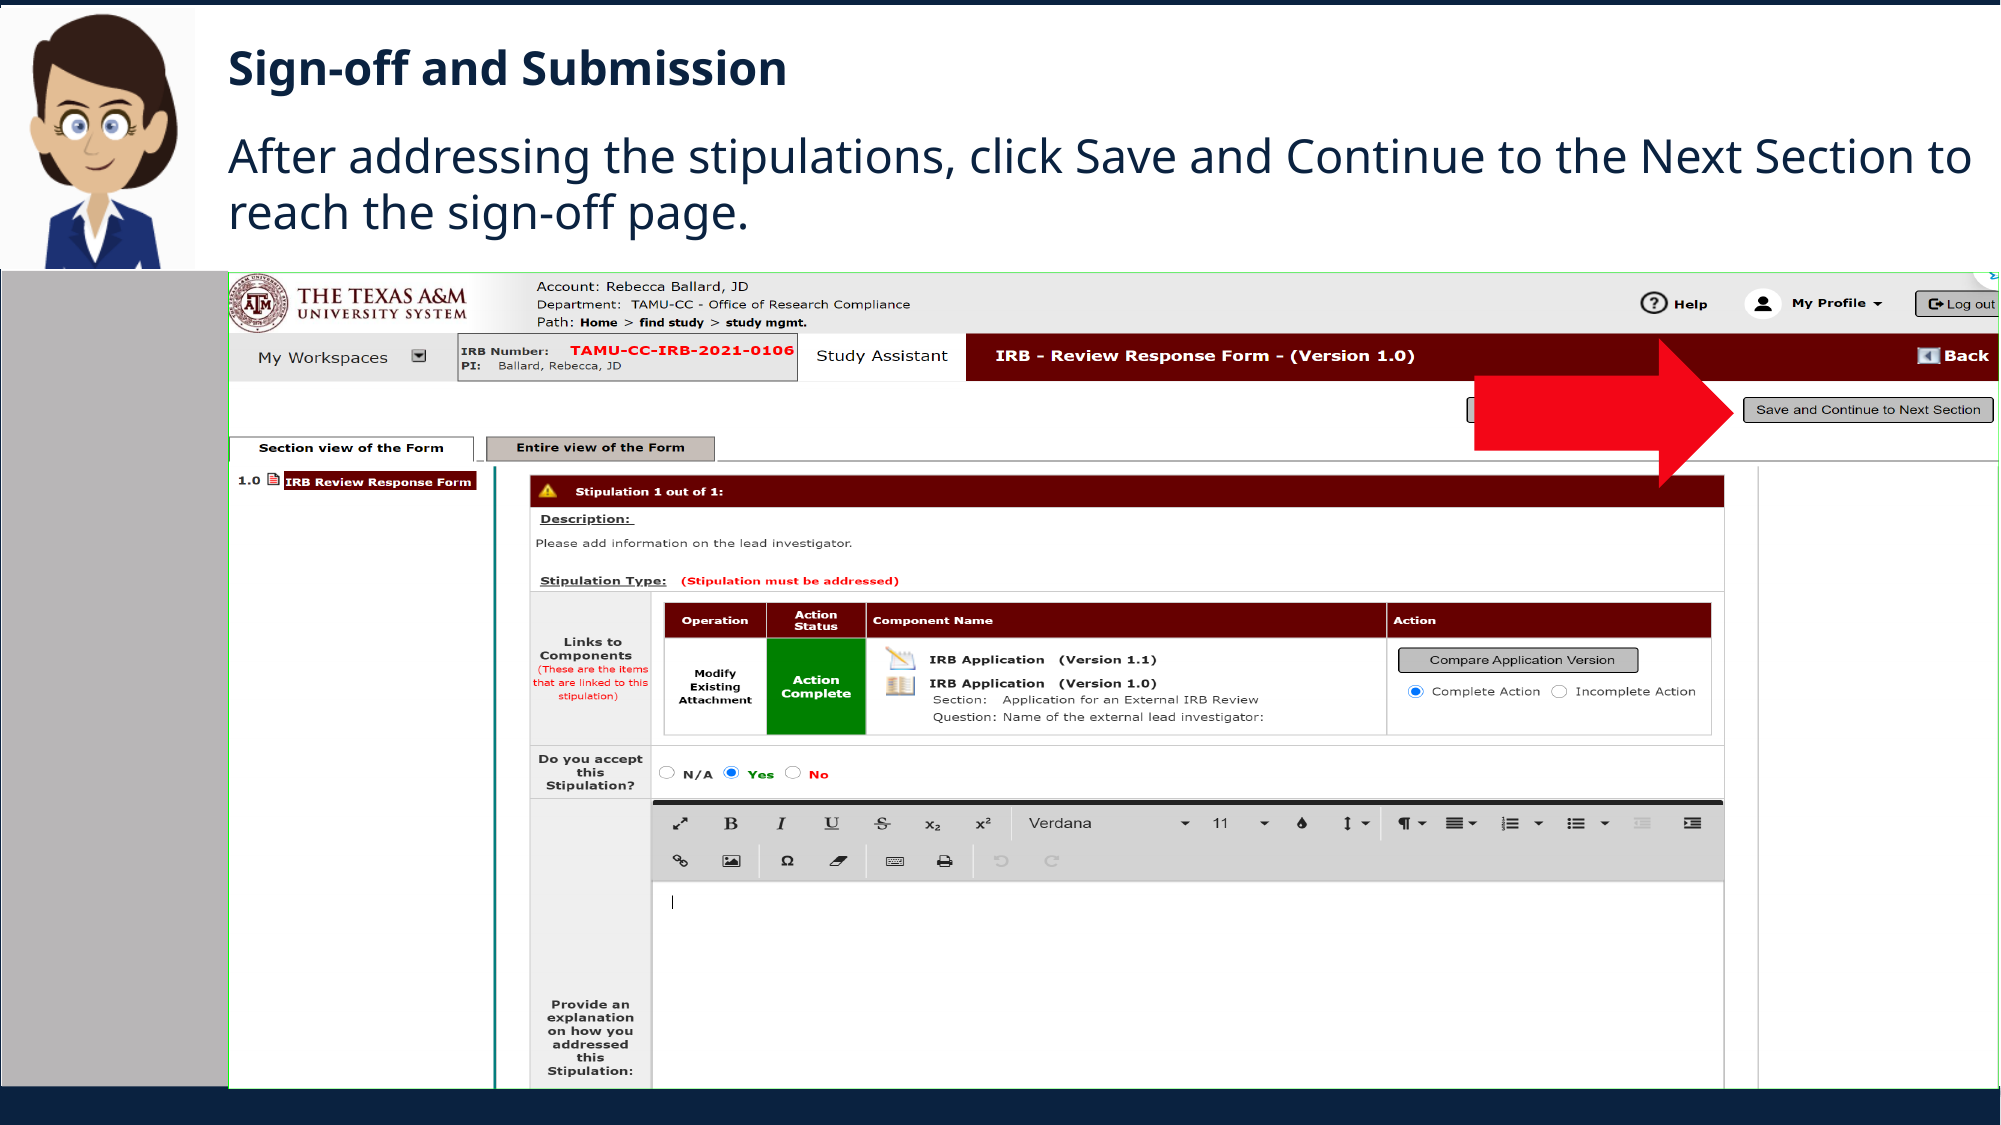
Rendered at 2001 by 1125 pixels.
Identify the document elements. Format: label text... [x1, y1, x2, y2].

picture [0, 8, 195, 270]
text_box Sign-off and Submission [228, 38, 1985, 95]
text_box After addressing the stipulations, click Save and Continue to the Next Section to reach the sign-off page. [228, 126, 1985, 239]
picture [227, 272, 1999, 1089]
text_box [0, 269, 230, 1088]
